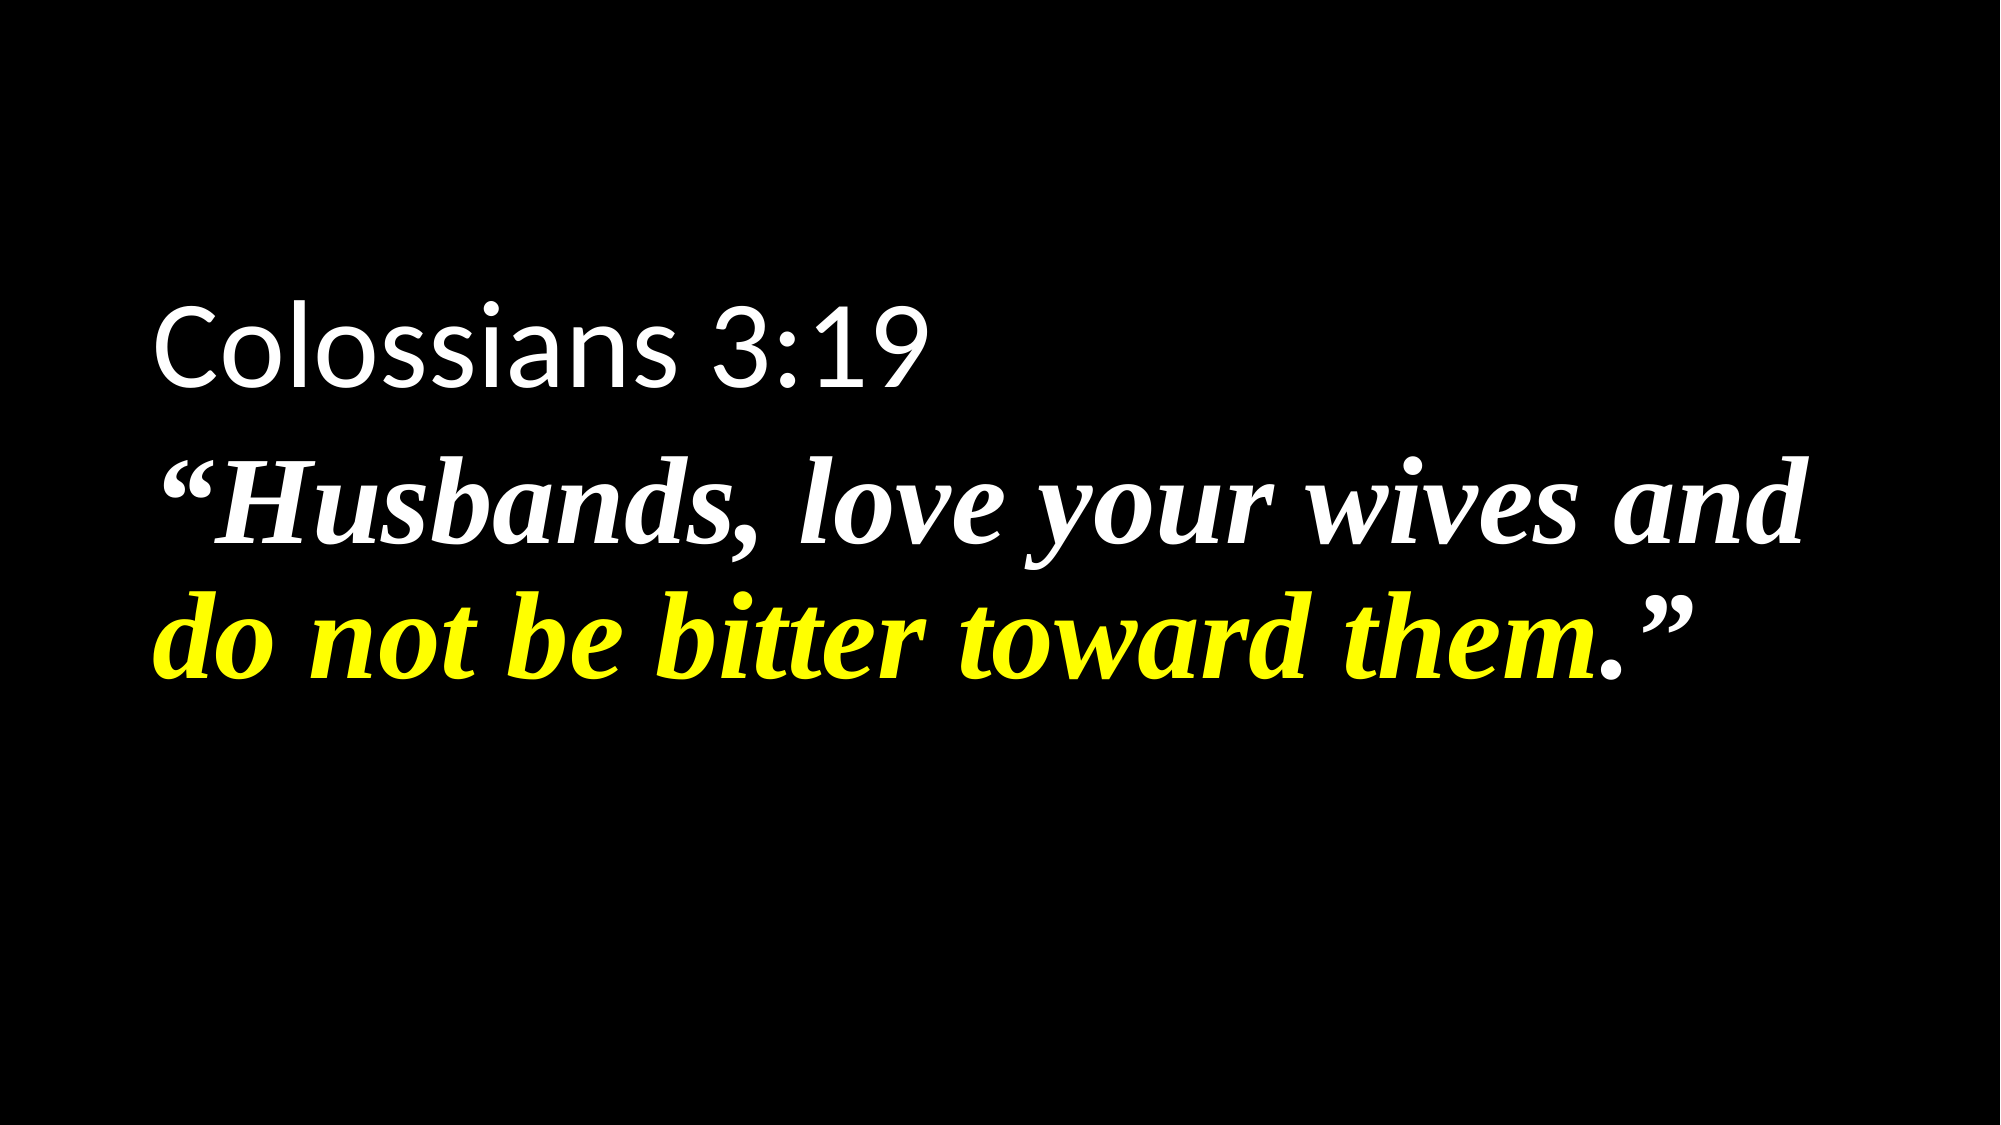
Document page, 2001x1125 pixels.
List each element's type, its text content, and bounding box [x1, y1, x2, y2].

list Colossians 3:19 “Husbands, love your wives and do not be bitter toward them.” [137, 101, 1863, 1014]
